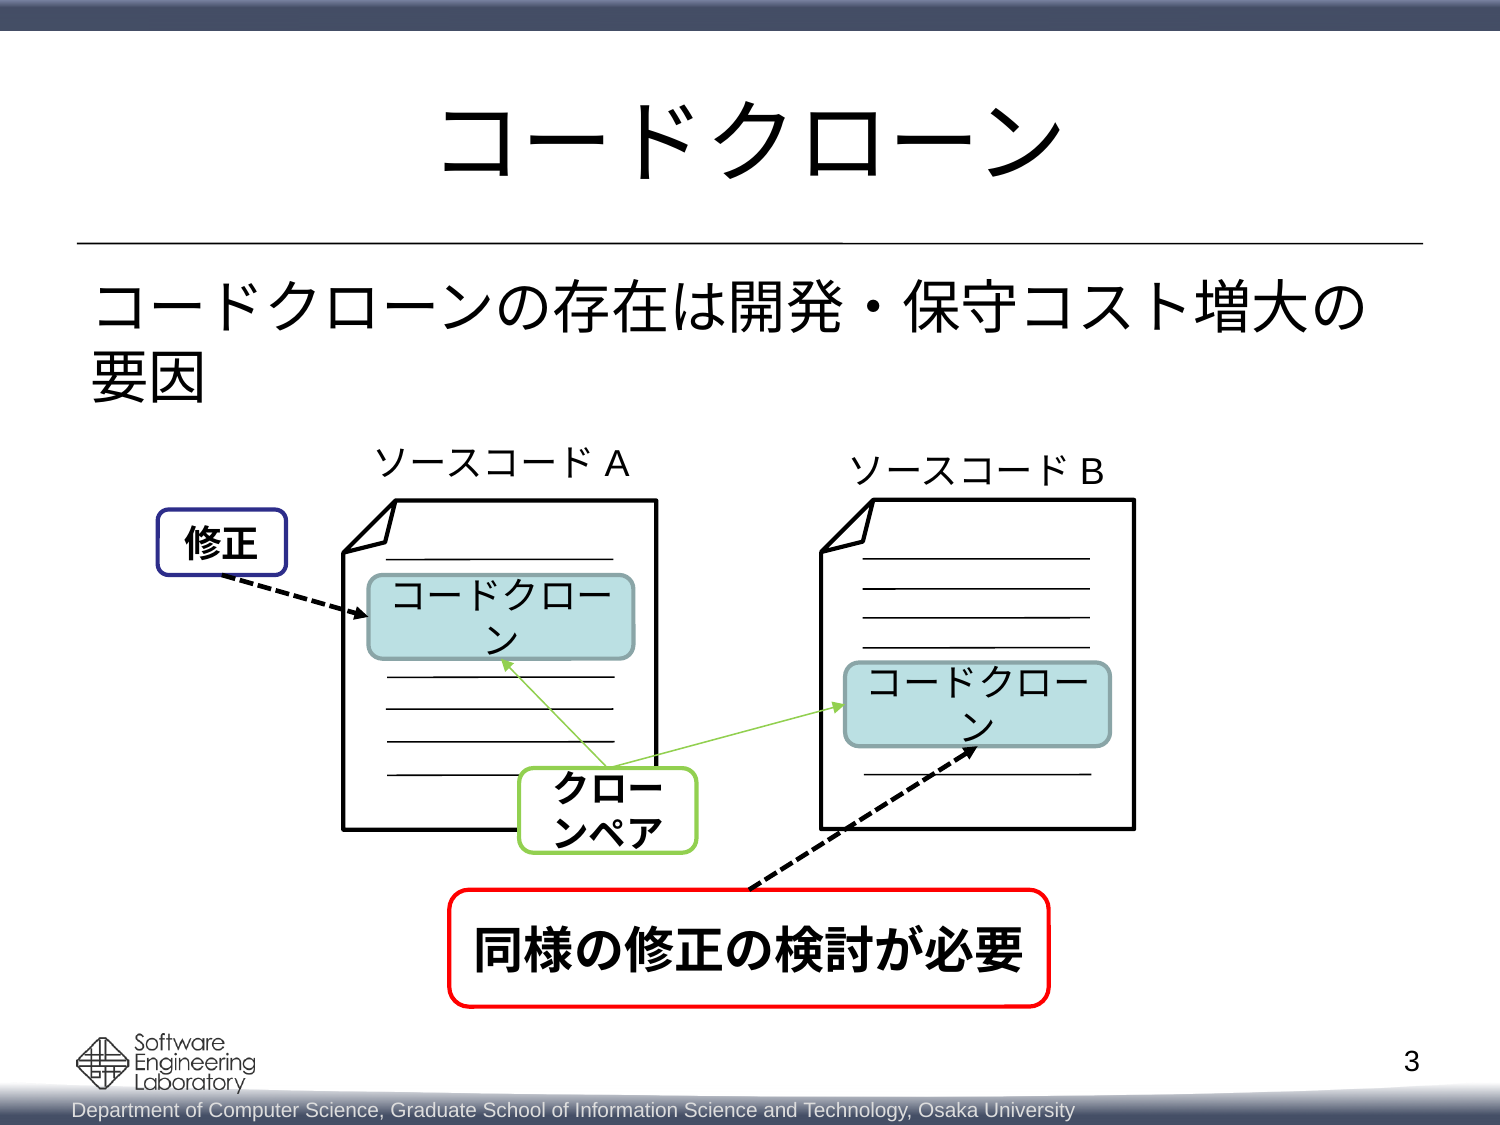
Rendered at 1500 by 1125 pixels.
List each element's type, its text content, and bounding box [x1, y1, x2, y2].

text_box ソースコードB [832, 439, 1120, 500]
text_box クローンペア [516, 777, 699, 855]
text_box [748, 745, 978, 890]
text_box コードクローン [366, 572, 636, 661]
text_box 修正 [155, 507, 289, 578]
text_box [221, 574, 369, 618]
text_box [341, 625, 517, 832]
text_box ソースコードA [357, 431, 645, 491]
text_box 同様の修正の検討が必要 [447, 887, 1051, 1009]
text_box [341, 498, 659, 702]
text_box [500, 658, 608, 769]
text_box コードクローン [842, 660, 1113, 749]
picture [0, 1033, 1500, 1125]
text_box [819, 497, 1137, 832]
list コードクローンの存在は開発・保守コスト増大の要因 [74, 262, 1426, 1006]
title コードクローン [74, 44, 1424, 233]
slide_number 3 [1246, 1034, 1436, 1083]
picture [0, 0, 1500, 31]
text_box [607, 704, 846, 769]
